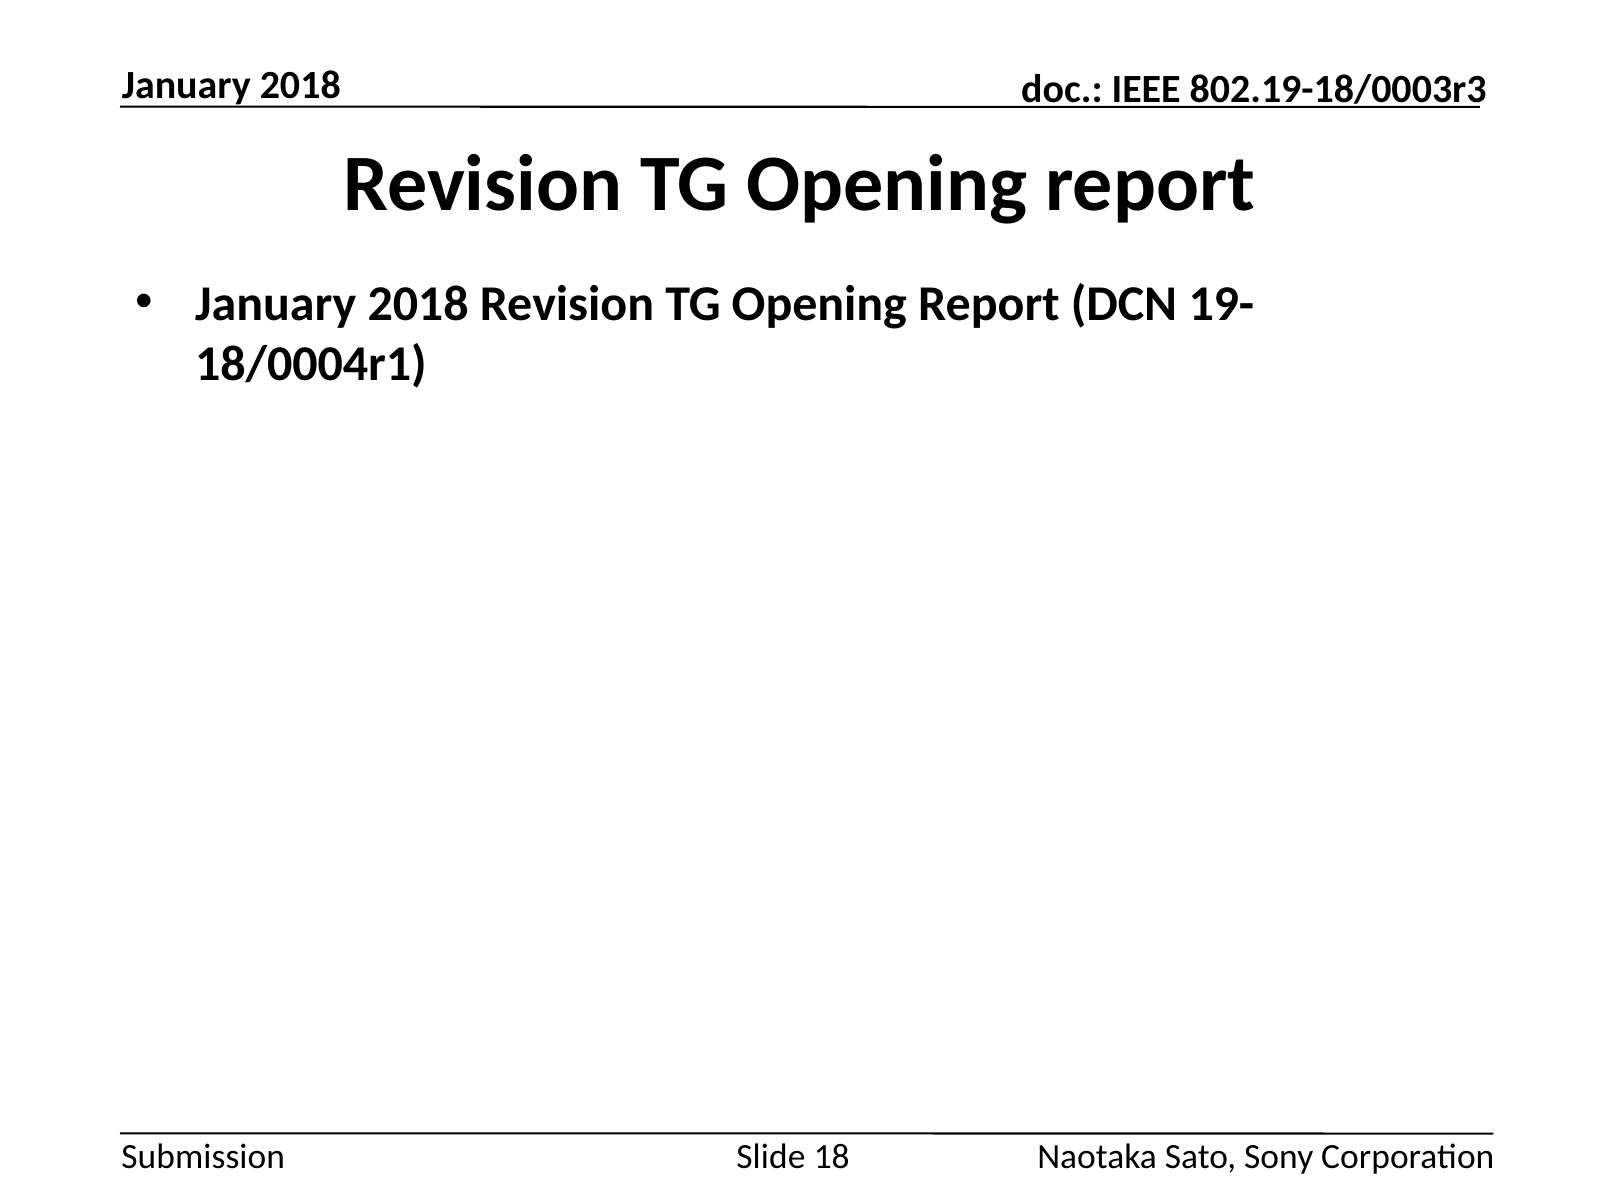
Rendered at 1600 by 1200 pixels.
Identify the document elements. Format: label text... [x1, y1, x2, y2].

slide_number Slide 18 [733, 1132, 854, 1197]
title Revision TG Opening report [119, 119, 1480, 238]
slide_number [121, 58, 451, 107]
list January 2018 Revision TG Opening Report (DCN 19-18/0004r1) [119, 262, 1480, 1126]
footer Naotaka Sato, Sony Corporation [937, 1132, 1495, 1174]
